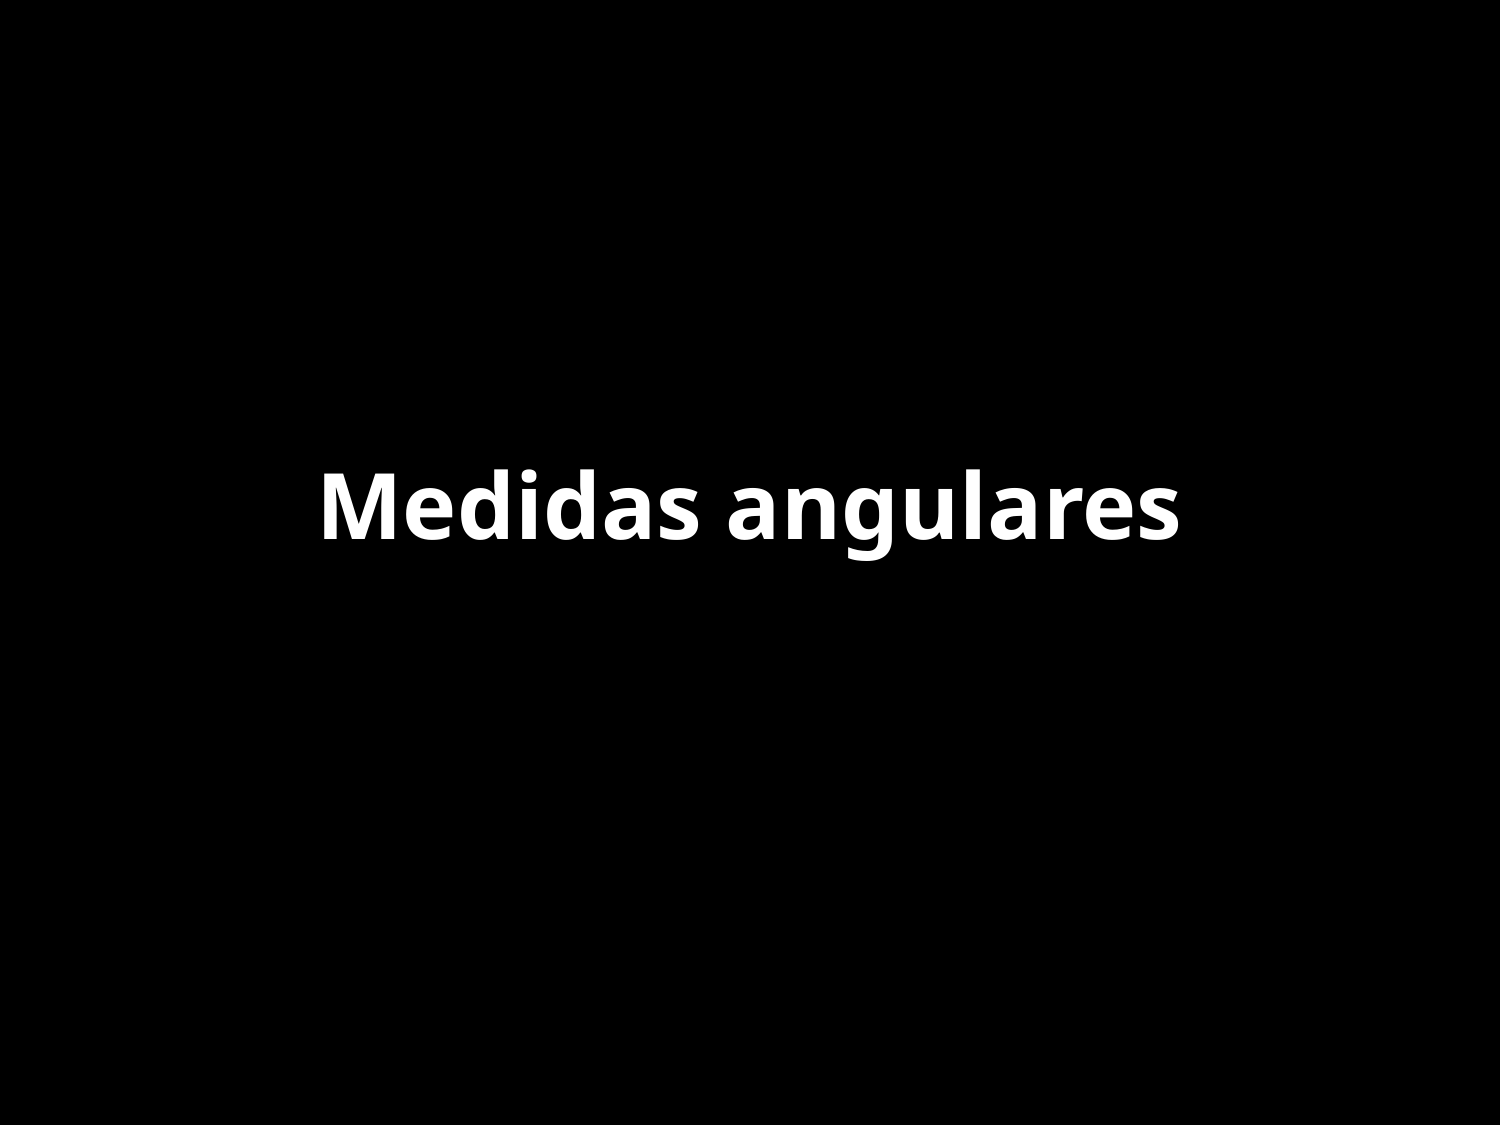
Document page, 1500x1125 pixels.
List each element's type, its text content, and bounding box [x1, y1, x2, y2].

title Medidas angulares [111, 408, 1388, 597]
